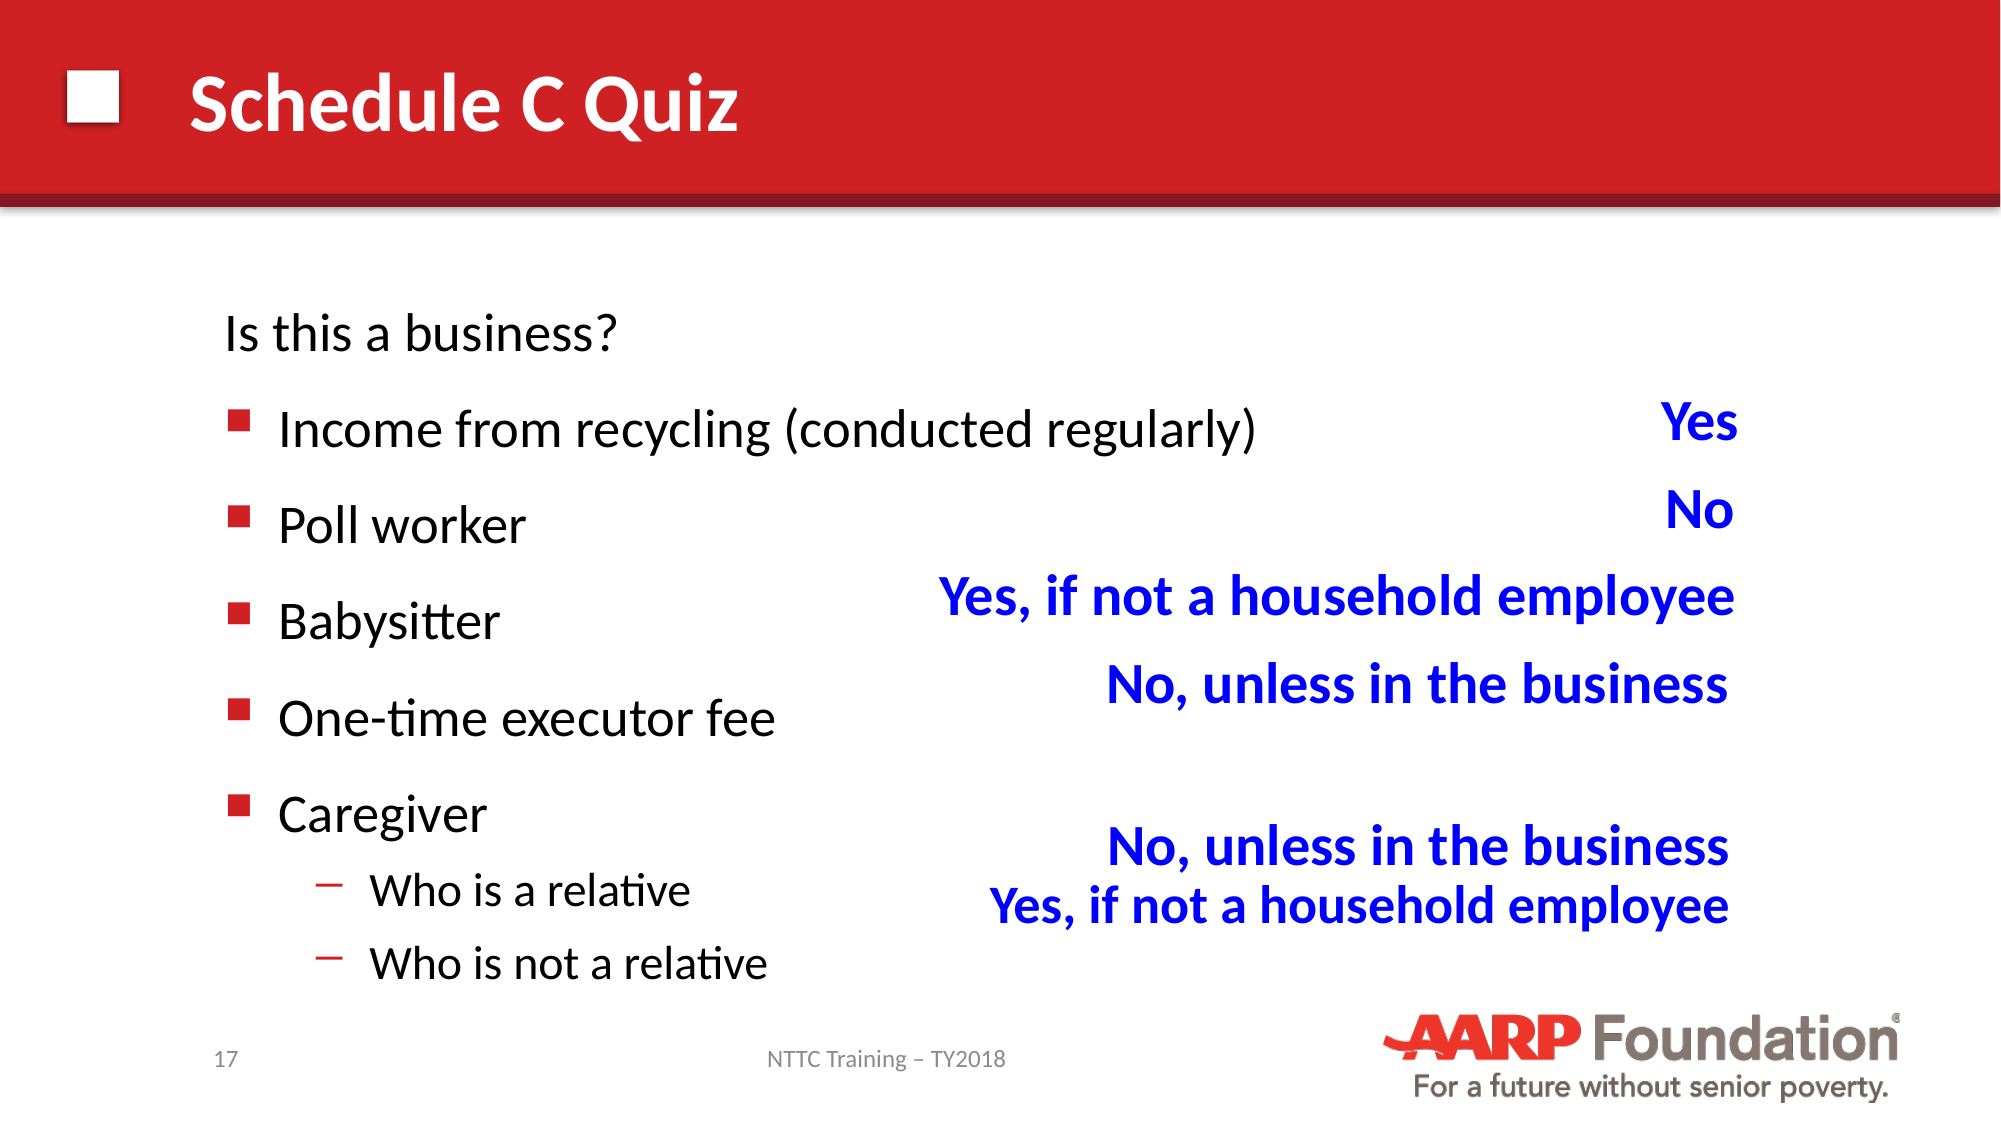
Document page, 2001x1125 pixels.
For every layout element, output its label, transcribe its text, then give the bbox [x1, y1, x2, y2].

text_box No, unless in the business [1087, 637, 1748, 723]
list Is this a business? Income from recycling (conducted regularly) Poll worker Babysitter One-time executor fee Caregiver Who is a relative Who is not a relative [209, 288, 1810, 1000]
footer NTTC Training – TY2018 [570, 1027, 1204, 1088]
text_box No, unless in the business [1087, 800, 1750, 862]
slide_number 17 [99, 1027, 254, 1088]
text_box Yes, if not a household employee [912, 549, 1763, 635]
text_box Yes [1637, 375, 1763, 460]
text_box No [1637, 462, 1763, 548]
title Schedule C Quiz [174, 4, 1775, 193]
text_box Yes, if not a household employee [975, 862, 1763, 943]
